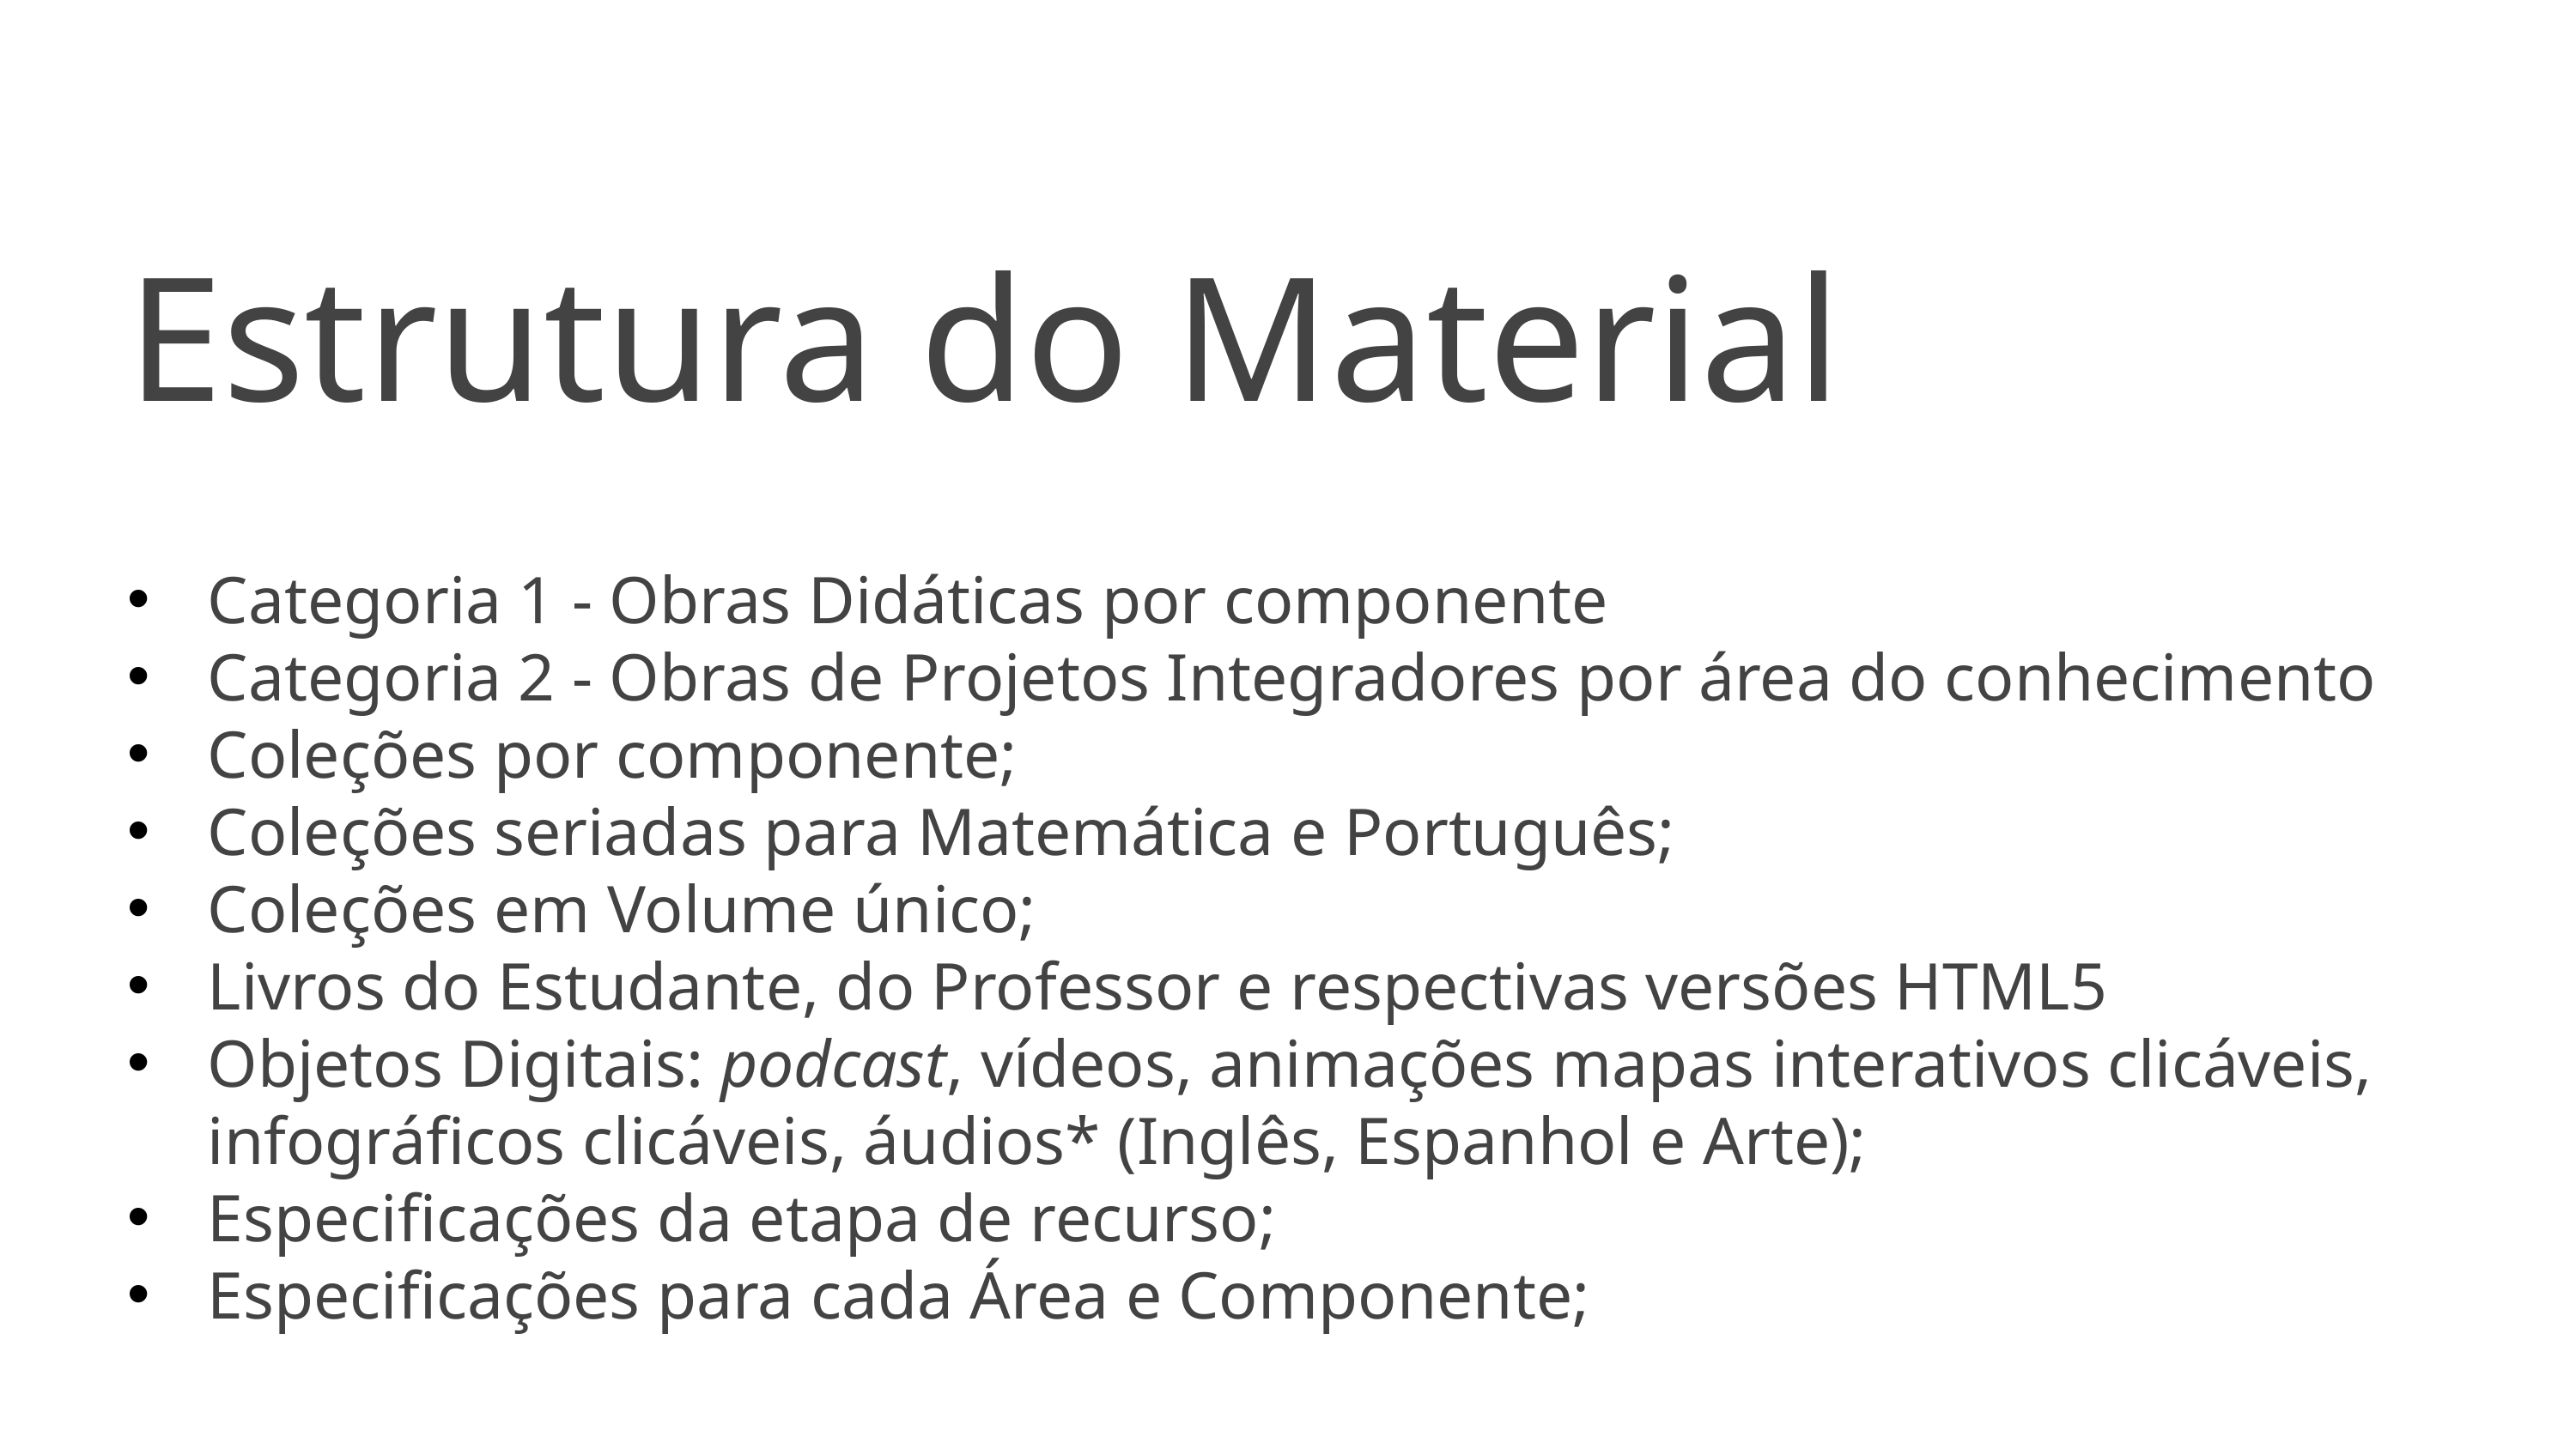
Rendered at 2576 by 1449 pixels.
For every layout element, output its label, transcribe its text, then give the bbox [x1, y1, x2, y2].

text_box Estrutura do Material [101, 203, 2190, 462]
text_box Categoria 1 - Obras Didáticas por componente Categoria 2 - Obras de Projetos Integradores por área do conhecimento Coleções por componente; Coleções seriadas para Matemática e Português; Coleções em Volume único; Livros do Estudante, do Professor e respectivas versões HTML5 Objetos Digitais: podcast, vídeos, animações mapas interativos clicáveis, infográficos clicáveis, áudios* (Inglês, Espanhol e Arte); Especificações da etapa de recurso; Especificações para cada Área e Componente; [101, 533, 2424, 1449]
